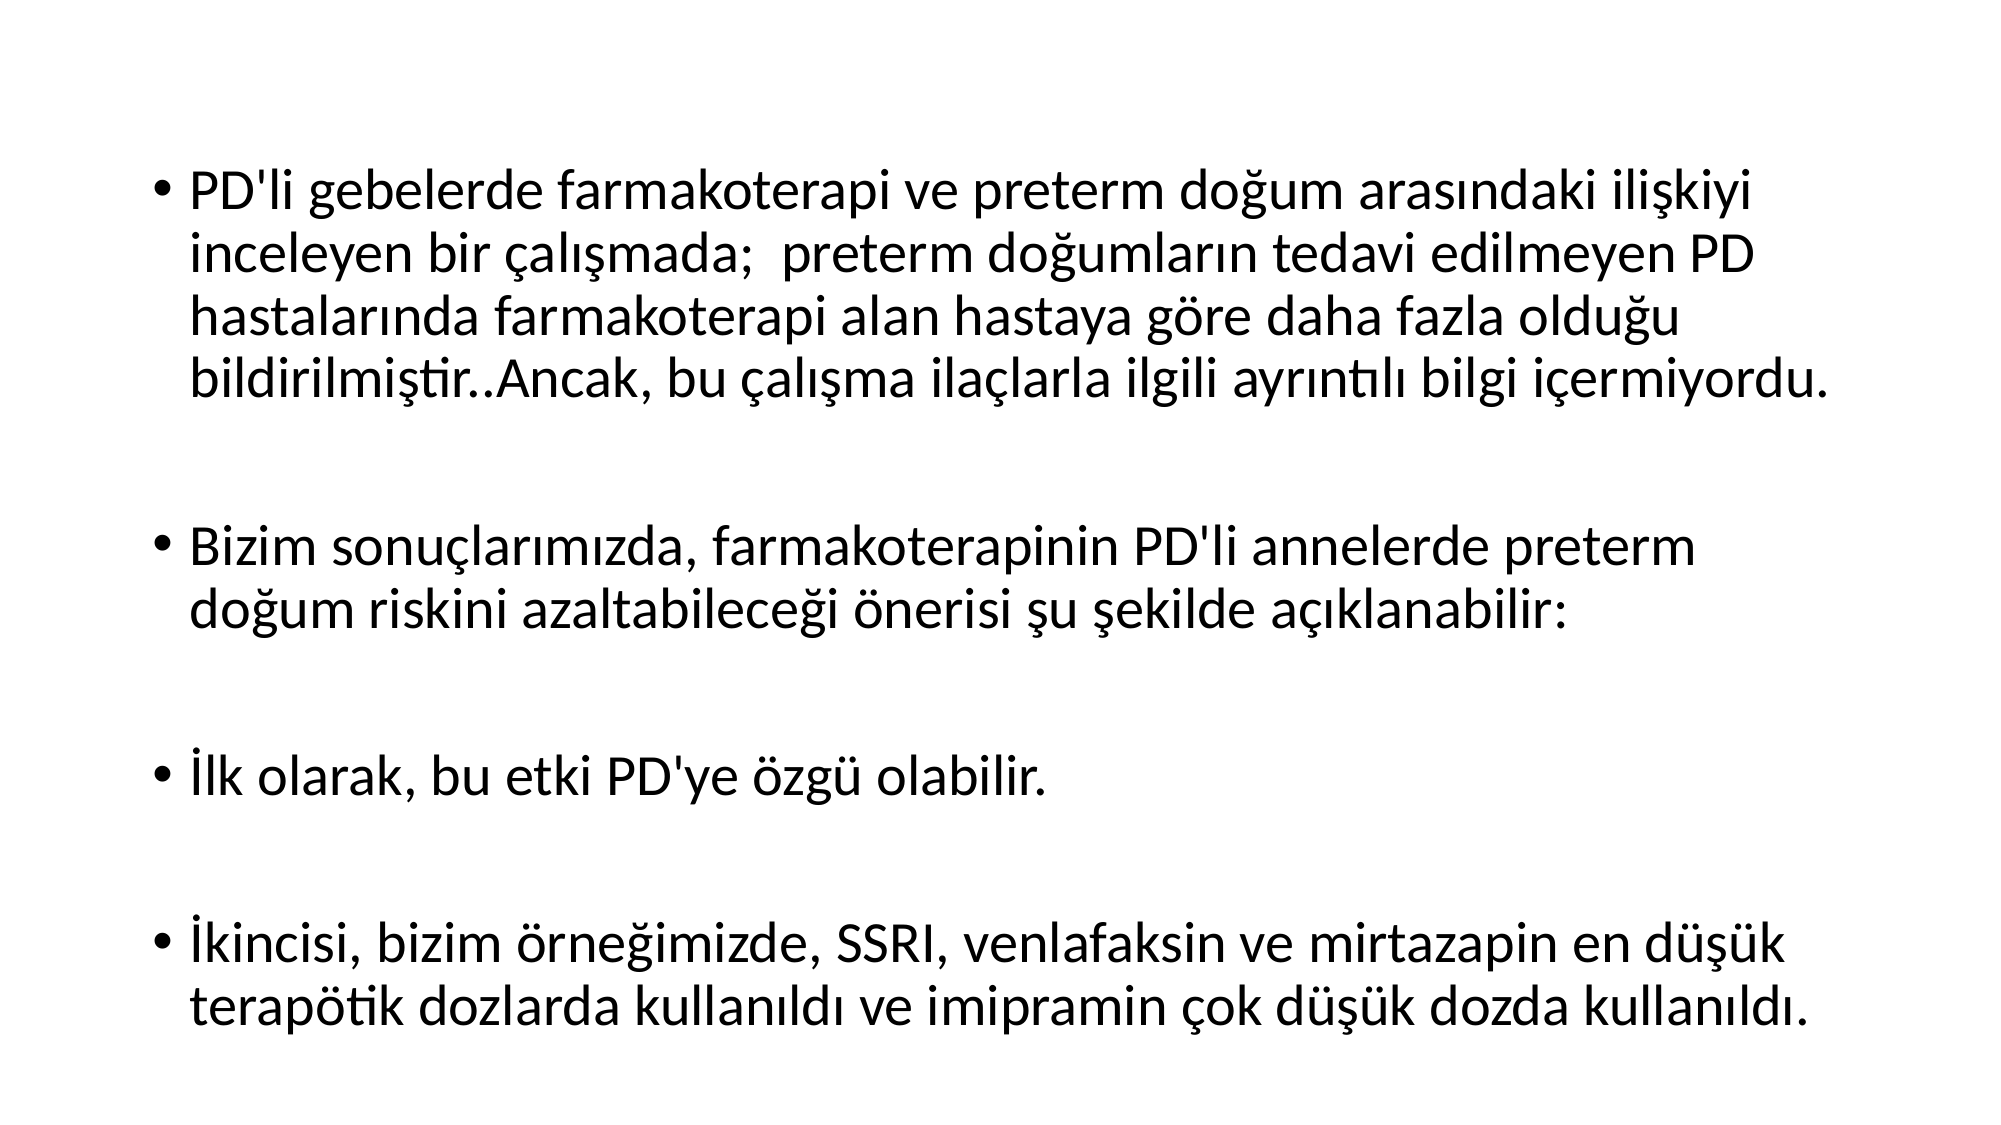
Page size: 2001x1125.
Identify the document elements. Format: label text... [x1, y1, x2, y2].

list PD'li gebelerde farmakoterapi ve preterm doğum arasındaki ilişkiyi inceleyen bir çalışmada; preterm doğumların tedavi edilmeyen PD hastalarında farmakoterapi alan hastaya göre daha fazla olduğu bildirilmiştir..Ancak, bu çalışma ilaçlarla ilgili ayrıntılı bilgi içermiyordu. Bizim sonuçlarımızda, farmakoterapinin PD'li annelerde preterm doğum riskini azaltabileceği önerisi şu şekilde açıklanabilir: İlk olarak, bu etki PD'ye özgü olabilir. İkincisi, bizim örneğimizde, SSRI, venlafaksin ve mirtazapin en düşük terapötik dozlarda kullanıldı ve imipramin çok düşük dozda kullanıldı. [137, 60, 1863, 1057]
